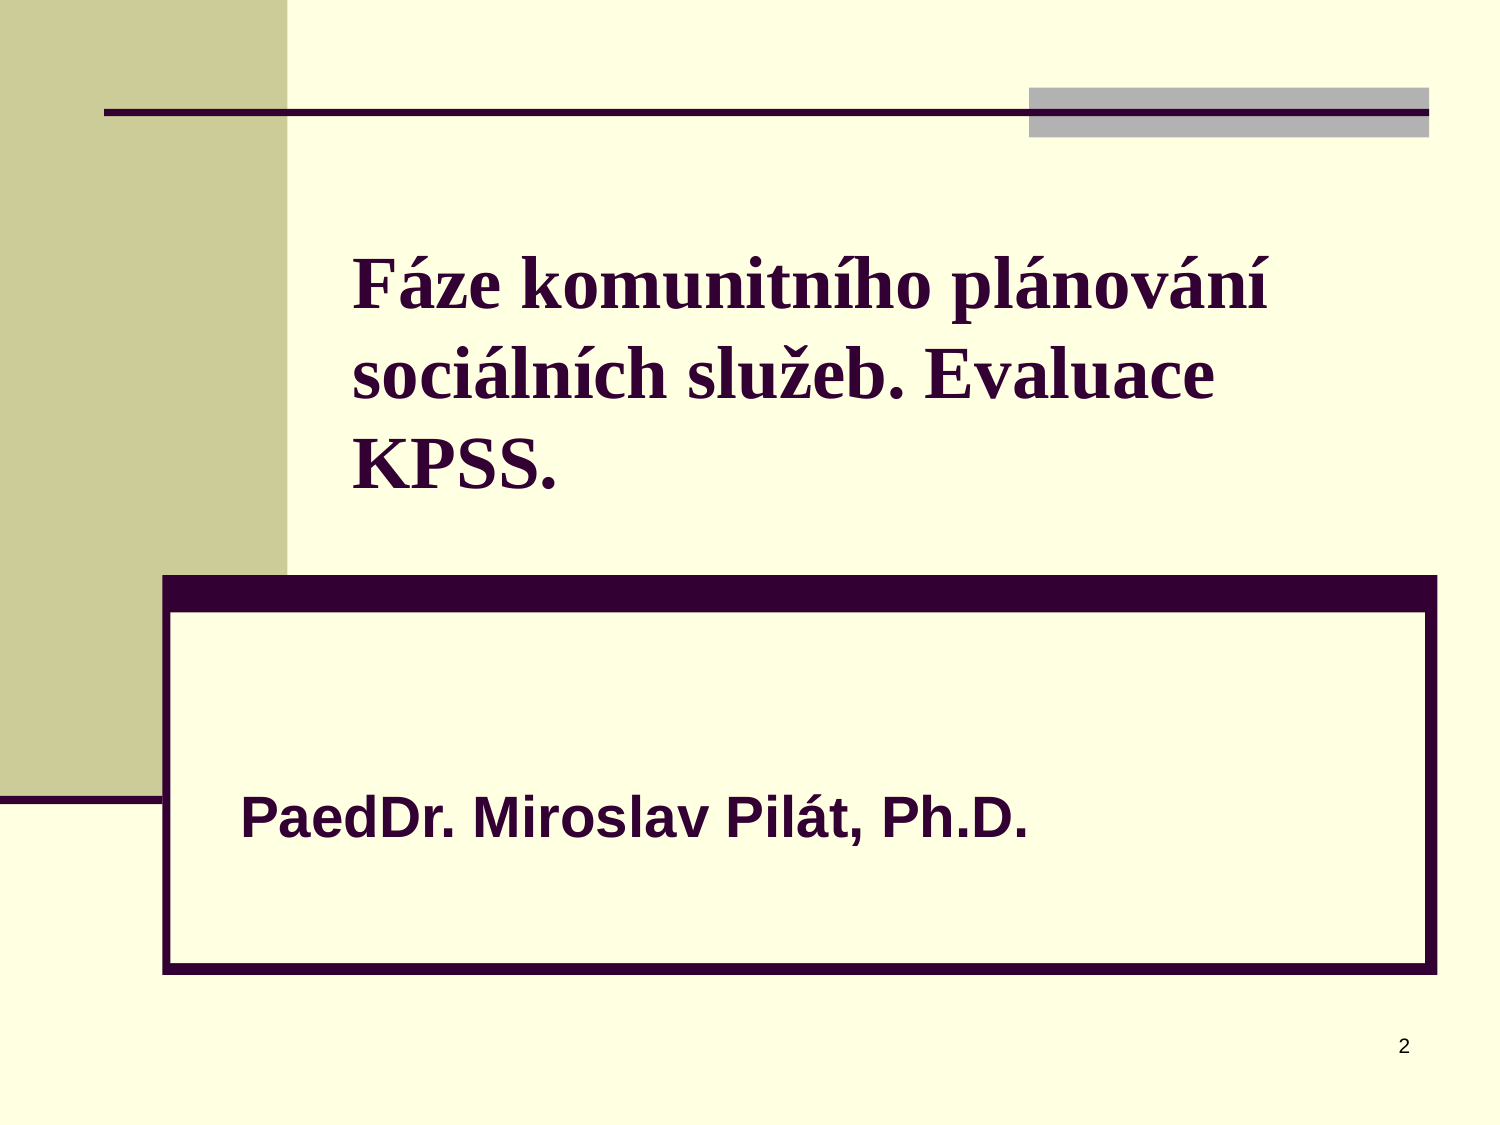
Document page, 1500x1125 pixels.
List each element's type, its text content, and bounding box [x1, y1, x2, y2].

title Fáze komunitního plánování sociálních služeb. Evaluace KPSS. [337, 187, 1425, 550]
slide_number 2 [1112, 1025, 1425, 1100]
subtitle PaedDr. Miroslav Pilát, Ph.D. [225, 716, 1350, 913]
